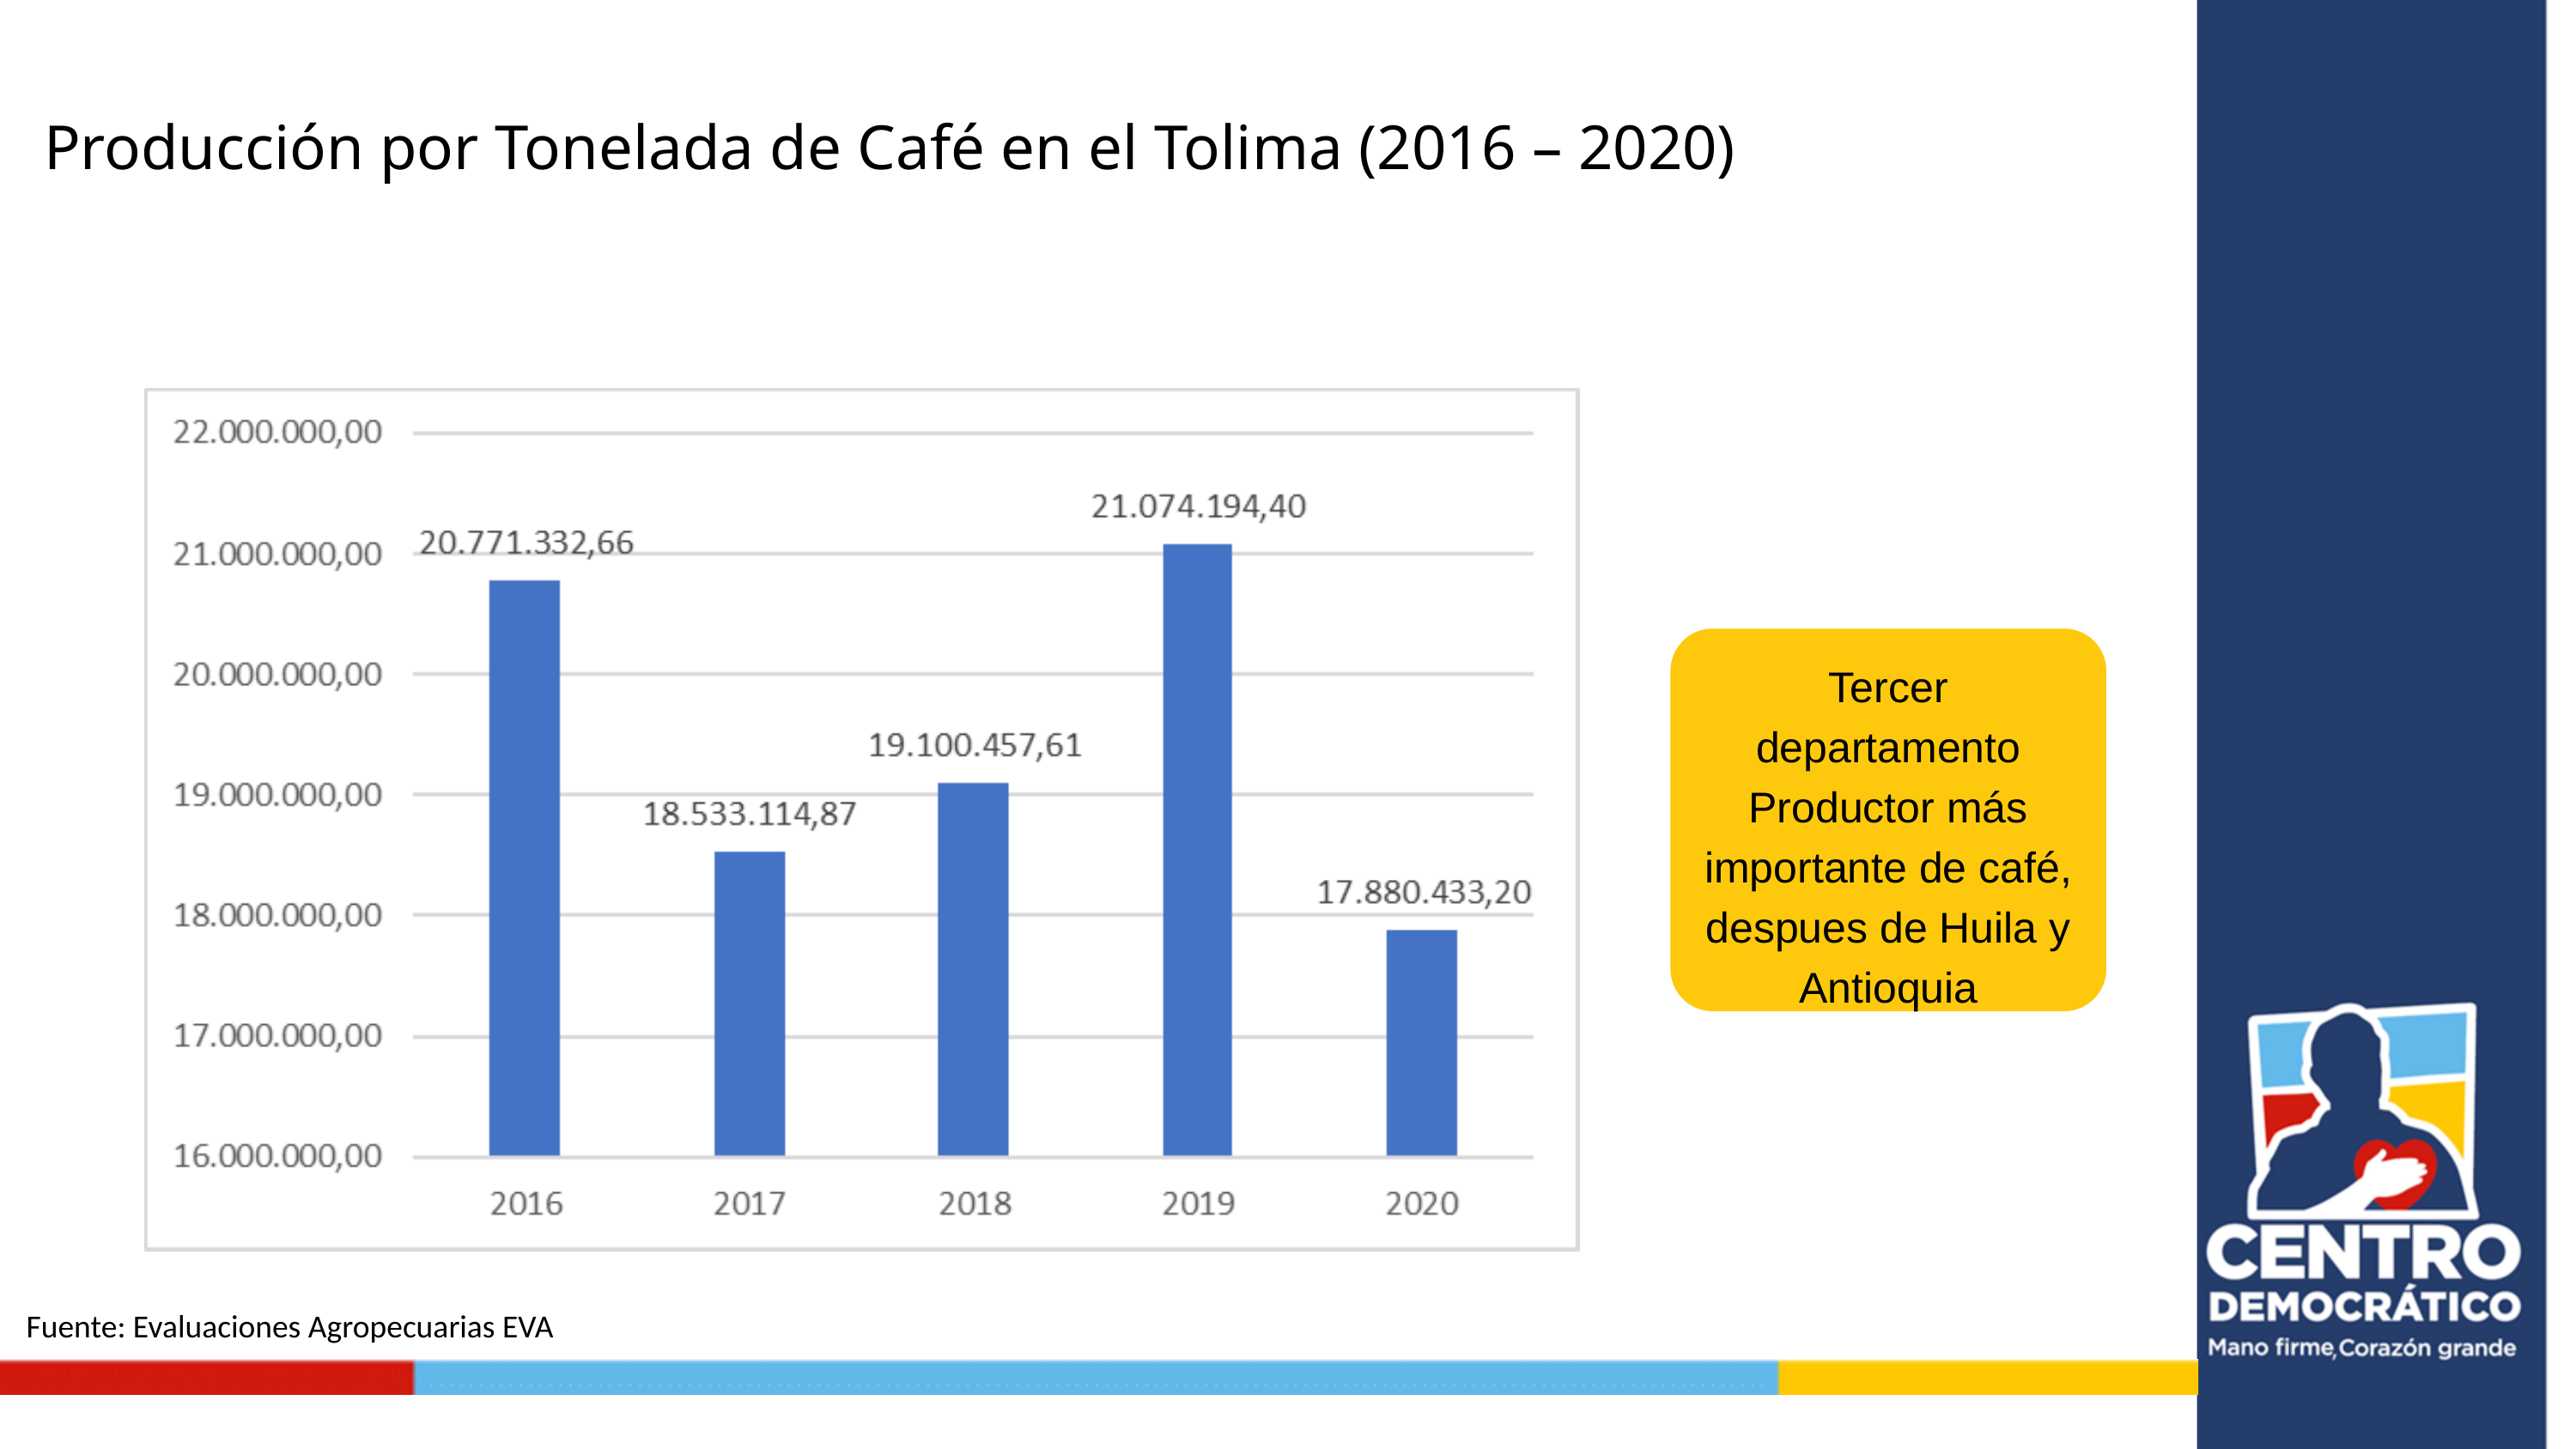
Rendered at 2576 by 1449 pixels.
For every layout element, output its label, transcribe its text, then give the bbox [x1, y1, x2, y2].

text_box Fuente: Evaluaciones Agropecuarias EVA [13, 1299, 580, 1351]
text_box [1670, 628, 2107, 1012]
picture [0, 0, 2549, 1449]
picture [144, 388, 1581, 1252]
text_box Producción por Tonelada de Café en el Tolima (2016 – 2020) [44, 96, 1846, 182]
